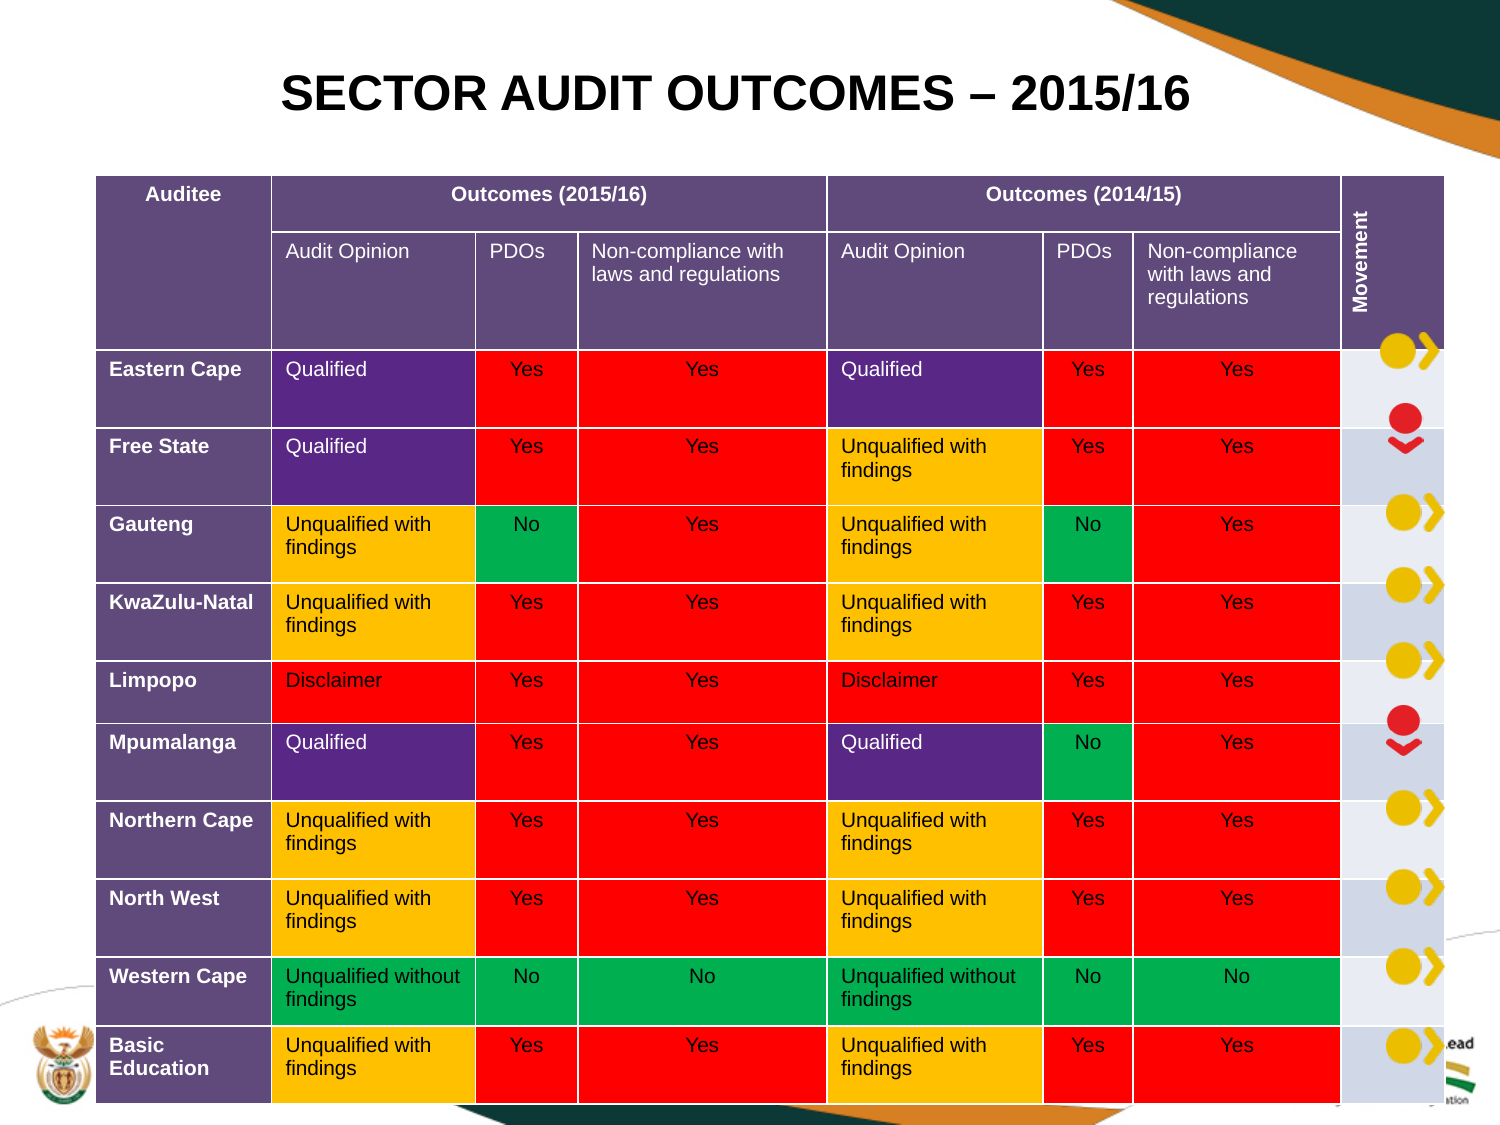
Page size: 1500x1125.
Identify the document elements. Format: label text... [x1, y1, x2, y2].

table_cell Yes [1044, 880, 1132, 956]
table_cell Yes [476, 662, 577, 723]
table_header Auditee [96, 176, 271, 349]
table_cell Unqualified with findings [828, 880, 1042, 956]
table_cell Unqualified without findings [272, 958, 475, 1025]
table_cell PDOs [476, 233, 577, 349]
table_cell [1342, 351, 1444, 427]
table_cell Mpumalanga [96, 724, 271, 800]
table_cell Limpopo [96, 662, 271, 723]
table_cell Non-compliance with laws and regulations [579, 233, 826, 349]
table_cell Free State [96, 429, 271, 505]
table_cell Unqualified with findings [272, 880, 475, 956]
table_header Outcomes (2014/15) [828, 176, 1340, 231]
table_cell Qualified [272, 429, 475, 505]
title SECTOR AUDIT OUTCOMES – 2015/16 [75, 30, 1425, 149]
table_header Movement [1342, 176, 1444, 349]
table_cell PDOs [1044, 233, 1132, 349]
table_cell No [476, 506, 577, 582]
table_cell [1342, 958, 1444, 1025]
table_cell Yes [579, 802, 826, 878]
table_cell [1342, 429, 1444, 505]
table_cell [1342, 880, 1444, 956]
table_cell Yes [579, 662, 826, 723]
table_cell Yes [1044, 1027, 1132, 1103]
table_cell Western Cape [96, 958, 271, 1025]
table_cell [1342, 584, 1444, 660]
table_cell Audit Opinion [828, 233, 1042, 349]
table_cell Northern Cape [96, 802, 271, 878]
table_cell Basic Education [96, 1027, 271, 1103]
table_cell Unqualified with findings [828, 1027, 1042, 1103]
table_cell No [476, 958, 577, 1025]
table_cell Eastern Cape [96, 351, 271, 427]
table_cell Unqualified with findings [272, 1027, 475, 1103]
table_cell Unqualified with findings [272, 584, 475, 660]
table_cell Yes [1134, 351, 1340, 427]
table_cell Yes [476, 802, 577, 878]
table_cell Disclaimer [272, 662, 475, 723]
table_cell Yes [1044, 584, 1132, 660]
table_cell Yes [579, 584, 826, 660]
table_cell Disclaimer [828, 662, 1042, 723]
table_cell Yes [1134, 584, 1340, 660]
table_cell Qualified [828, 724, 1042, 800]
table_cell [1342, 506, 1444, 582]
table_cell No [1134, 958, 1340, 1025]
table_cell No [1044, 724, 1132, 800]
table_cell Yes [579, 506, 826, 582]
table_cell Yes [1134, 506, 1340, 582]
table_cell No [579, 958, 826, 1025]
table_cell [1342, 802, 1444, 878]
table_cell Unqualified without findings [828, 958, 1042, 1025]
table_cell Unqualified with findings [828, 584, 1042, 660]
table_cell Yes [579, 351, 826, 427]
table_cell Yes [1044, 662, 1132, 723]
table_cell Unqualified with findings [272, 802, 475, 878]
table_cell Yes [1044, 351, 1132, 427]
table_cell Unqualified with findings [272, 506, 475, 582]
table_cell Gauteng [96, 506, 271, 582]
table_cell Qualified [828, 351, 1042, 427]
table_cell Qualified [272, 351, 475, 427]
table_cell KwaZulu-Natal [96, 584, 271, 660]
table_cell Yes [579, 429, 826, 505]
table_cell Yes [1044, 429, 1132, 505]
table_cell Unqualified with findings [828, 506, 1042, 582]
table_cell Yes [579, 880, 826, 956]
table_cell Yes [476, 880, 577, 956]
table_cell Yes [1134, 802, 1340, 878]
table_cell Yes [1134, 662, 1340, 723]
table_cell Yes [1134, 1027, 1340, 1103]
table_cell Yes [476, 584, 577, 660]
table_cell No [1044, 506, 1132, 582]
table_cell [1342, 724, 1444, 800]
table_cell Yes [476, 724, 577, 800]
table_cell Unqualified with findings [828, 802, 1042, 878]
table_cell North West [96, 880, 271, 956]
table_cell [1342, 662, 1444, 723]
table_cell Yes [579, 1027, 826, 1103]
picture [0, 0, 1500, 1125]
table_cell Yes [579, 724, 826, 800]
table_cell Unqualified with findings [828, 429, 1042, 505]
table_cell Audit Opinion [272, 233, 475, 349]
table_cell Yes [1134, 724, 1340, 800]
table_cell Non-compliance with laws and regulations [1134, 233, 1340, 349]
table_cell [1342, 1027, 1444, 1103]
table_cell Yes [1044, 802, 1132, 878]
table_cell Yes [1134, 429, 1340, 505]
table_cell Yes [476, 1027, 577, 1103]
table_cell Yes [1134, 880, 1340, 956]
table_cell No [1044, 958, 1132, 1025]
table_cell Qualified [272, 724, 475, 800]
table_header Outcomes (2015/16) [272, 176, 826, 231]
table_cell Yes [476, 351, 577, 427]
table_cell Yes [476, 429, 577, 505]
